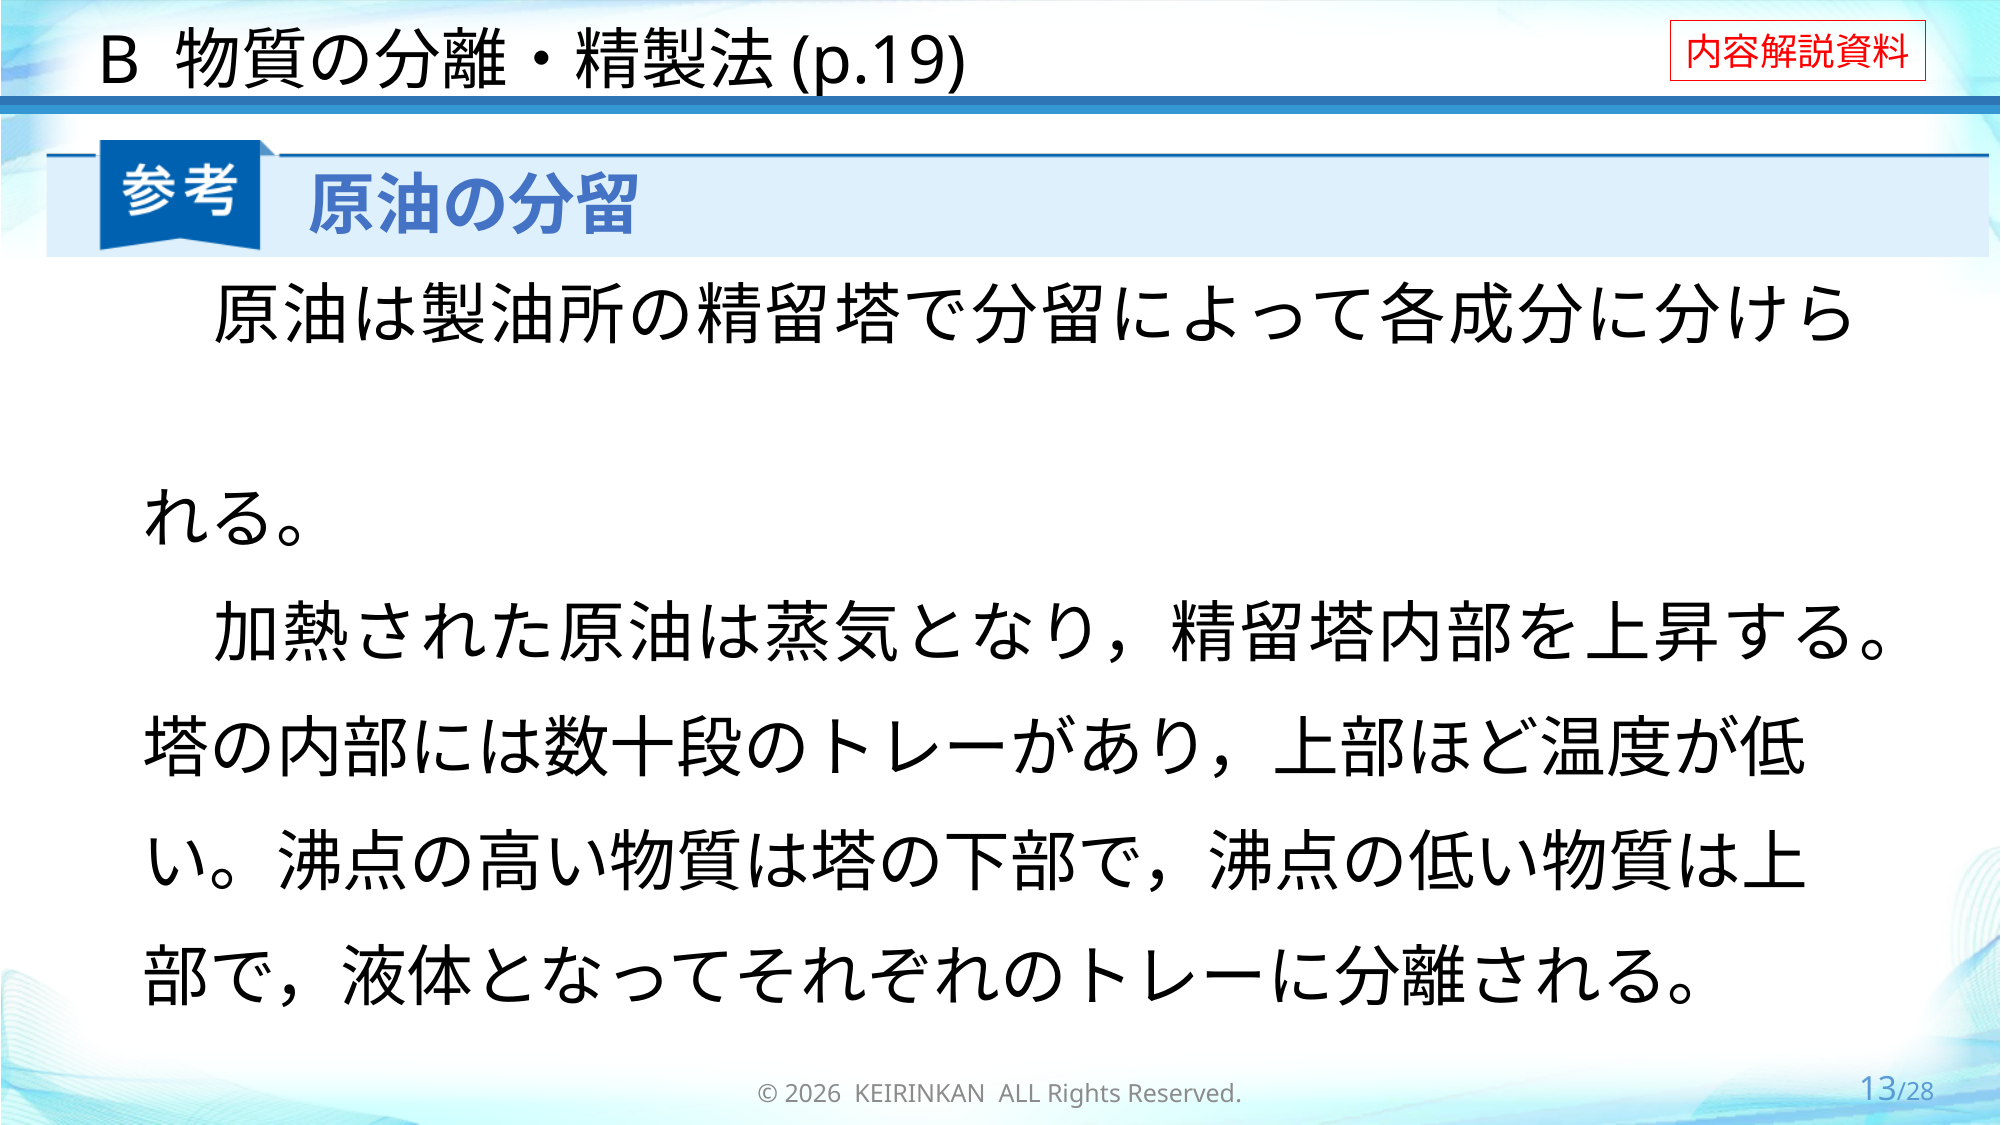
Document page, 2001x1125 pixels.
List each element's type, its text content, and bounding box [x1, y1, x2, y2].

picture [1, 0, 2000, 96]
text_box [0, 100, 2000, 106]
picture [1, 114, 2000, 1125]
text_box 原油は製油所の精留塔で分留によって各成分に分けら れる。 加熱された原油は蒸気となり，精留塔内部を上昇する。 塔の内部には数十段のトレーがあり，上部ほど温度が低 い。沸点の高い物質は塔の下部で，沸点の低い物質は上 部で，液体となってそれぞれのトレーに分離される。 [61, 257, 1875, 1022]
text_box B 物質の分離・精製法(p.19) [0, 2, 999, 96]
